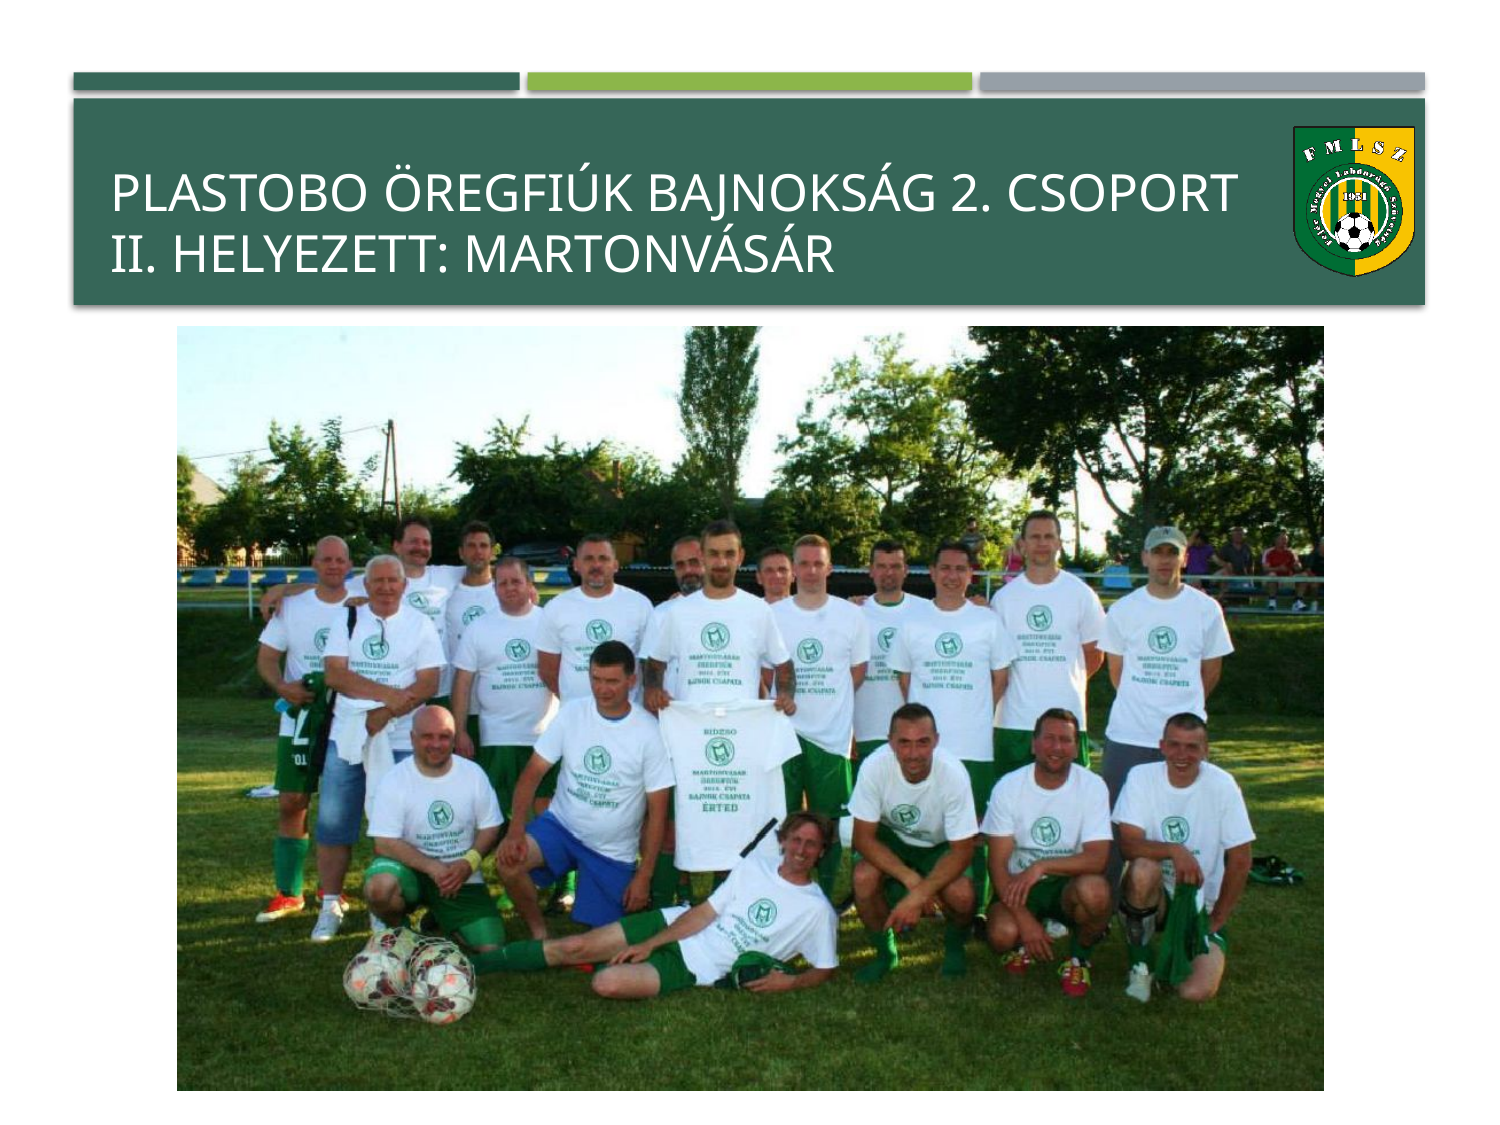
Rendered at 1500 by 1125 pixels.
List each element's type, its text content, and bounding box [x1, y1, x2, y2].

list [177, 325, 1324, 1091]
picture [1292, 125, 1415, 278]
title Plastobo Öregfiúk Bajnokság 2. csoport II. helyezett: Martonvásár [95, 112, 1406, 291]
